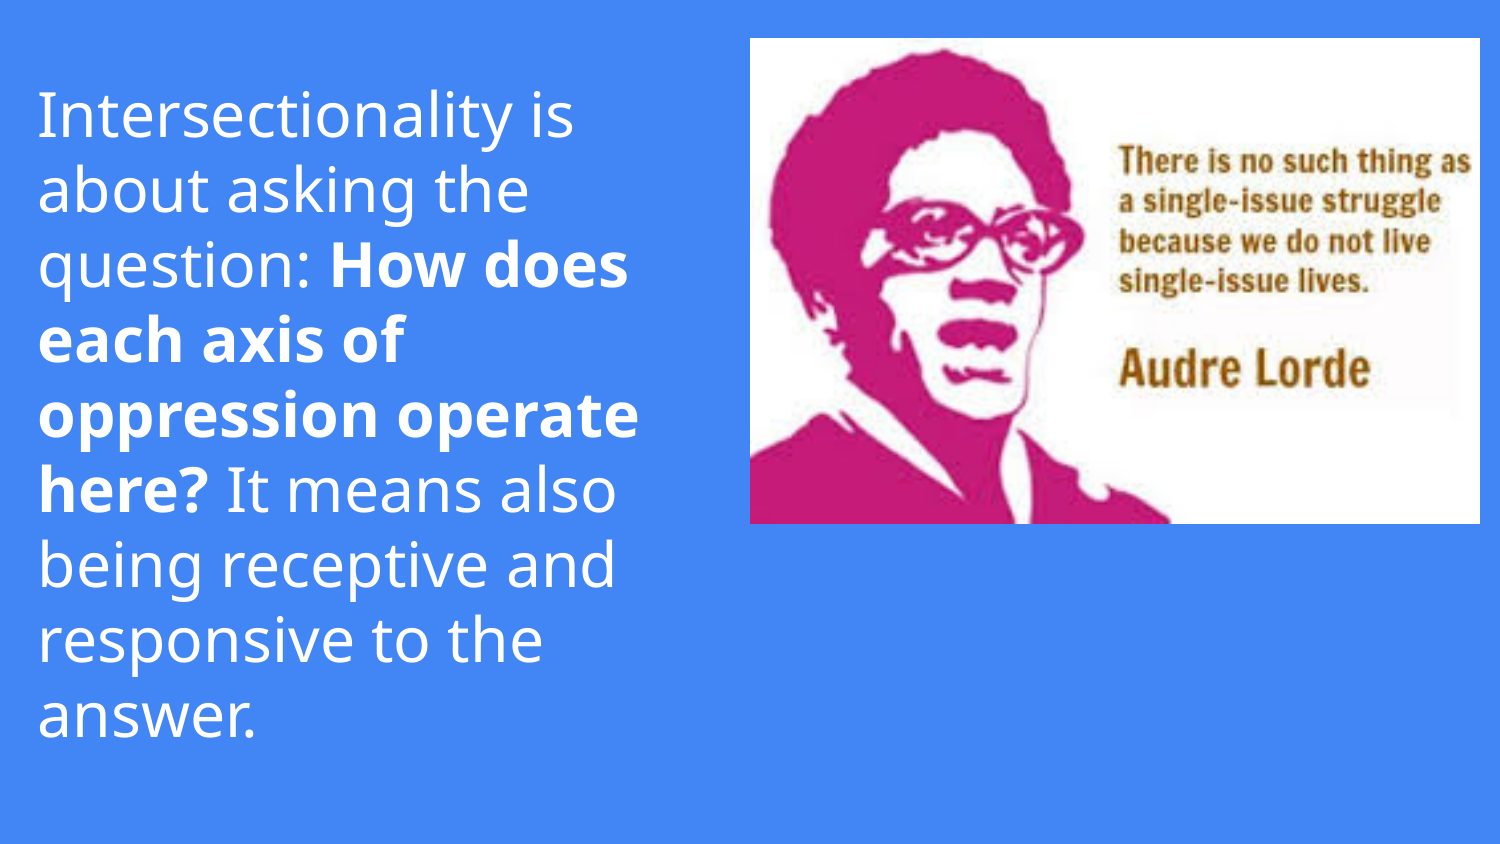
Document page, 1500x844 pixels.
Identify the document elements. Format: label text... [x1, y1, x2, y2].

title Intersectionality is about asking the question: How does each axis of oppression operate here? It means also being receptive and responsive to the answer. [22, 38, 710, 787]
picture [749, 38, 1481, 525]
